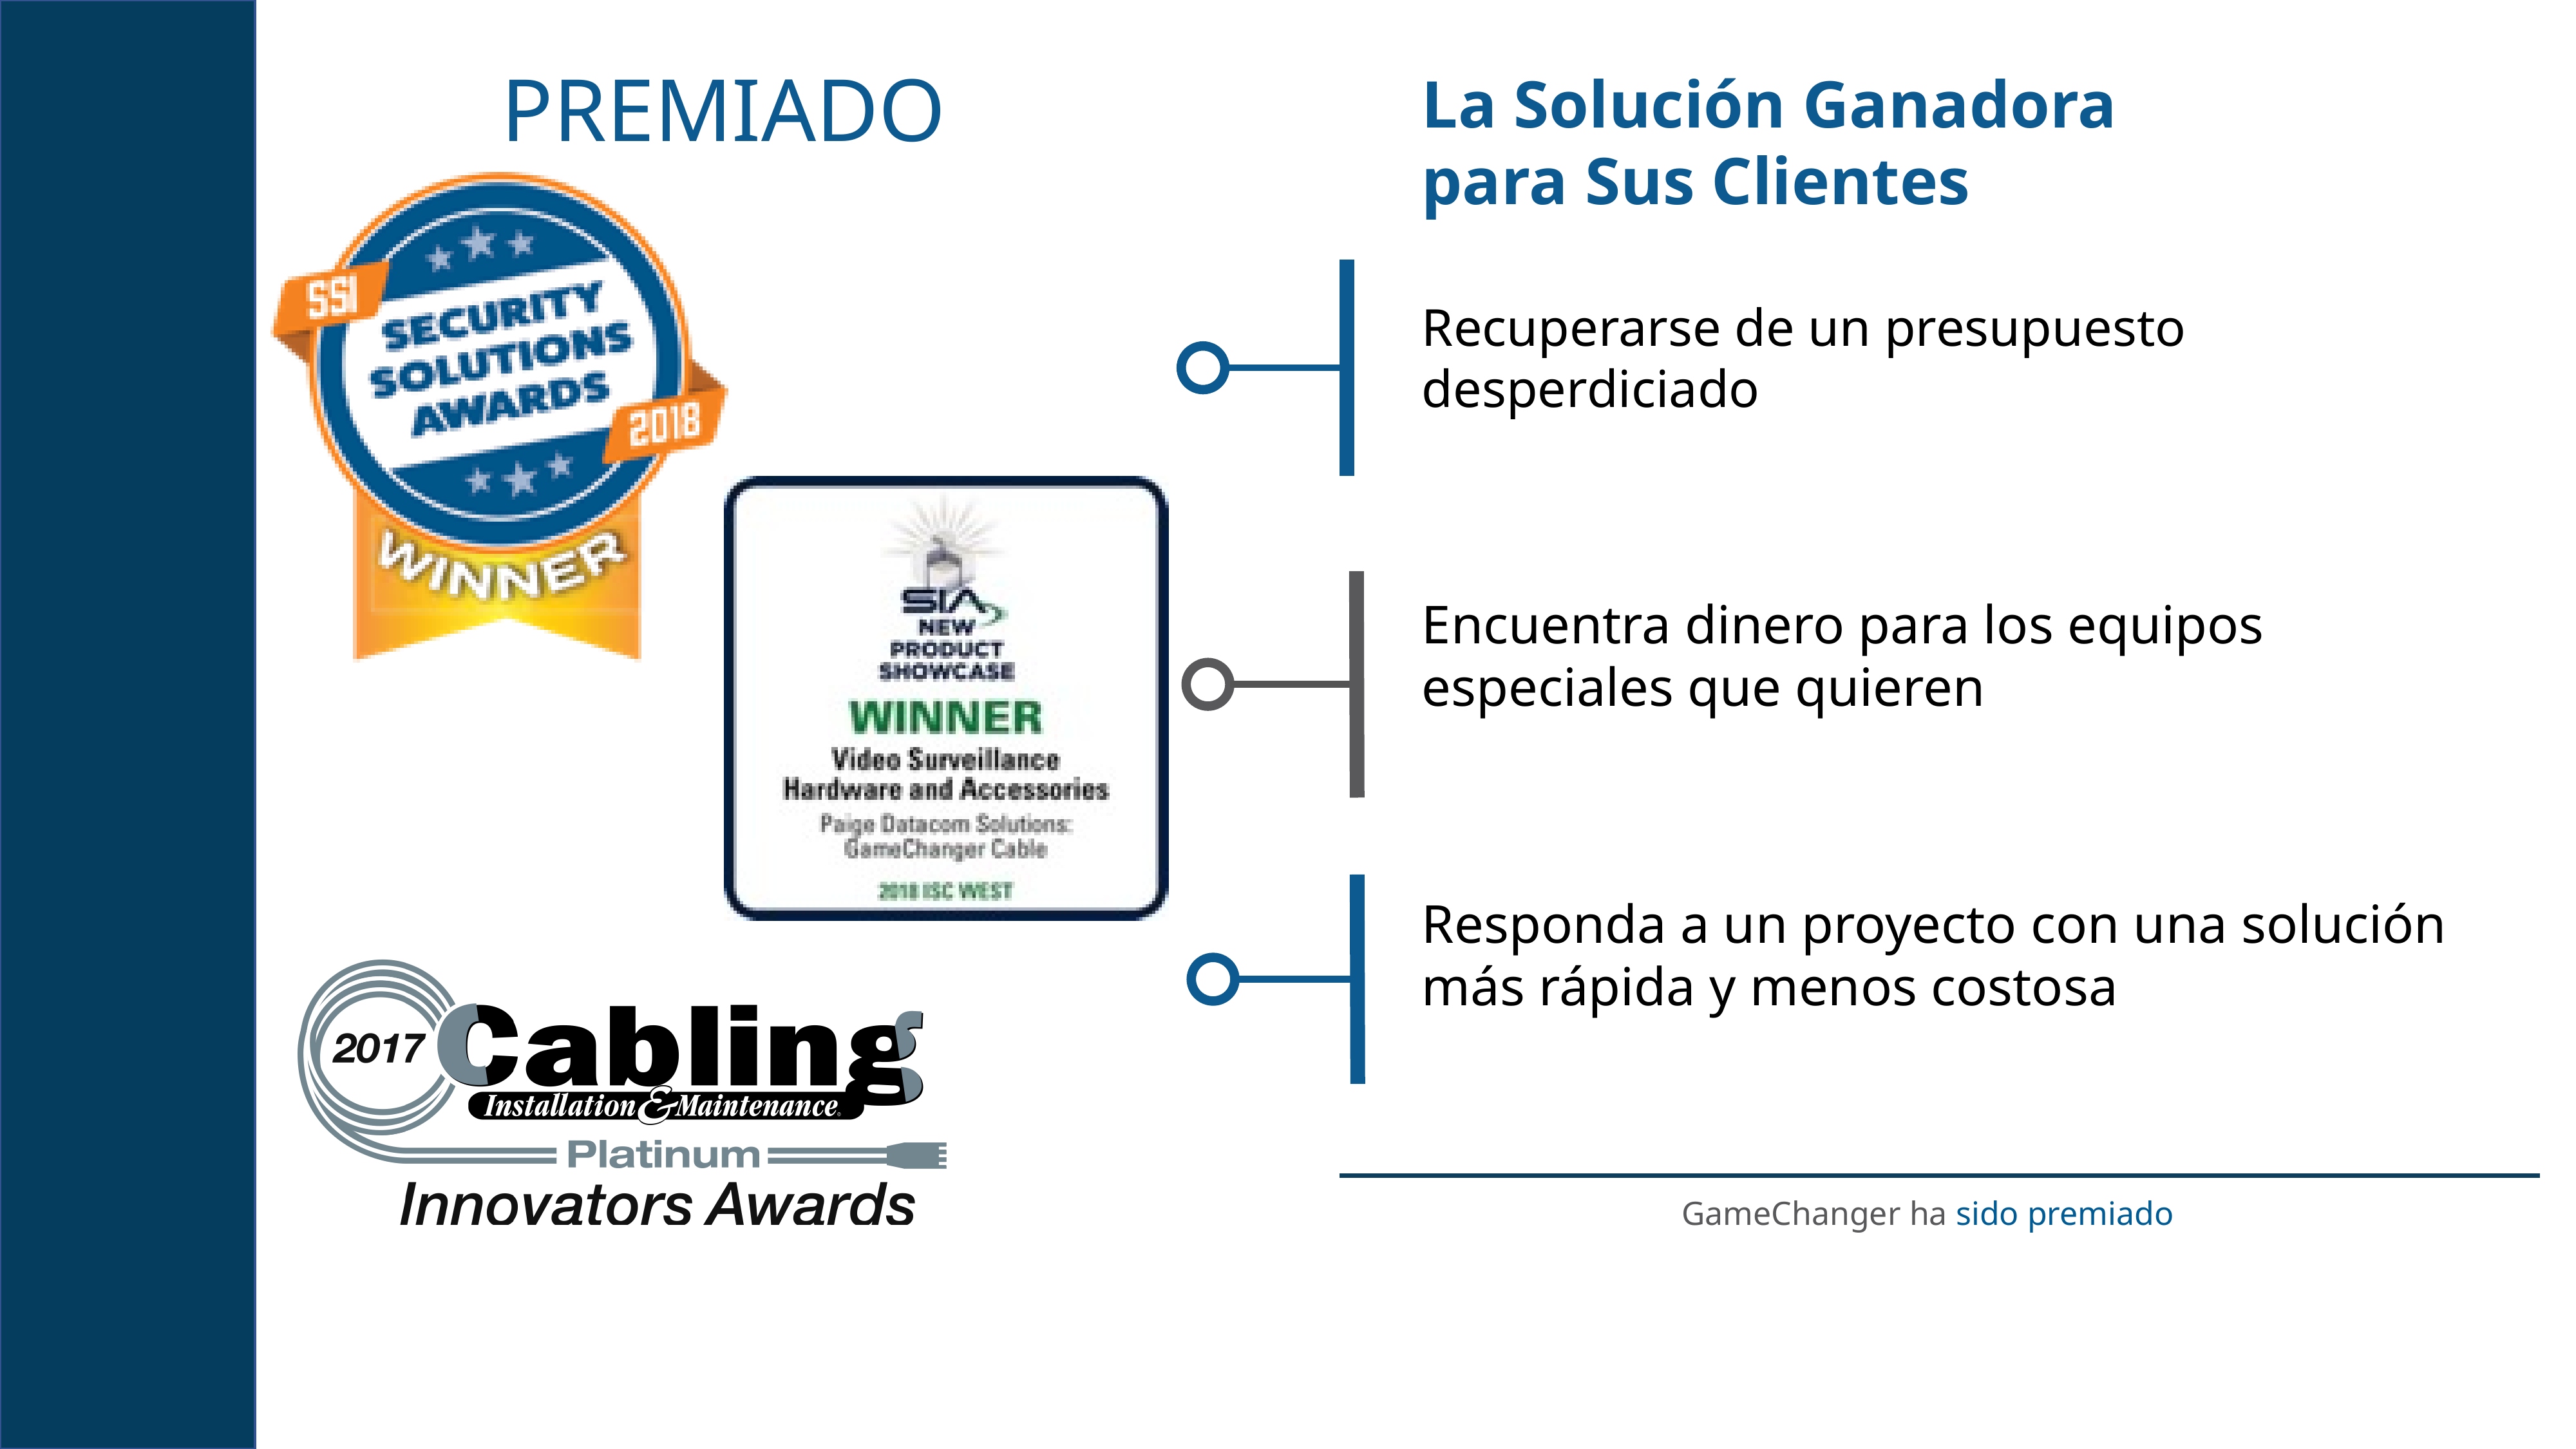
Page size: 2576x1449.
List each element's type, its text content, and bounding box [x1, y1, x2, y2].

text_box GameChanger ha sido premiado [1281, 1183, 2566, 1242]
text_box [1181, 346, 1225, 390]
text_box La Solución Ganadora para Sus Clientes Recuperarse de un presupuesto desperdiciado Encuentra dinero para los equipos especiales que quieren Responda a un proyecto con una solución más rápida y menos costosa [1412, 53, 2508, 1026]
text_box PREMIADO [491, 46, 956, 169]
picture [297, 958, 947, 1225]
text_box [1191, 957, 1235, 1001]
text_box [0, 0, 256, 1449]
picture [270, 171, 1169, 921]
text_box [1186, 662, 1230, 706]
